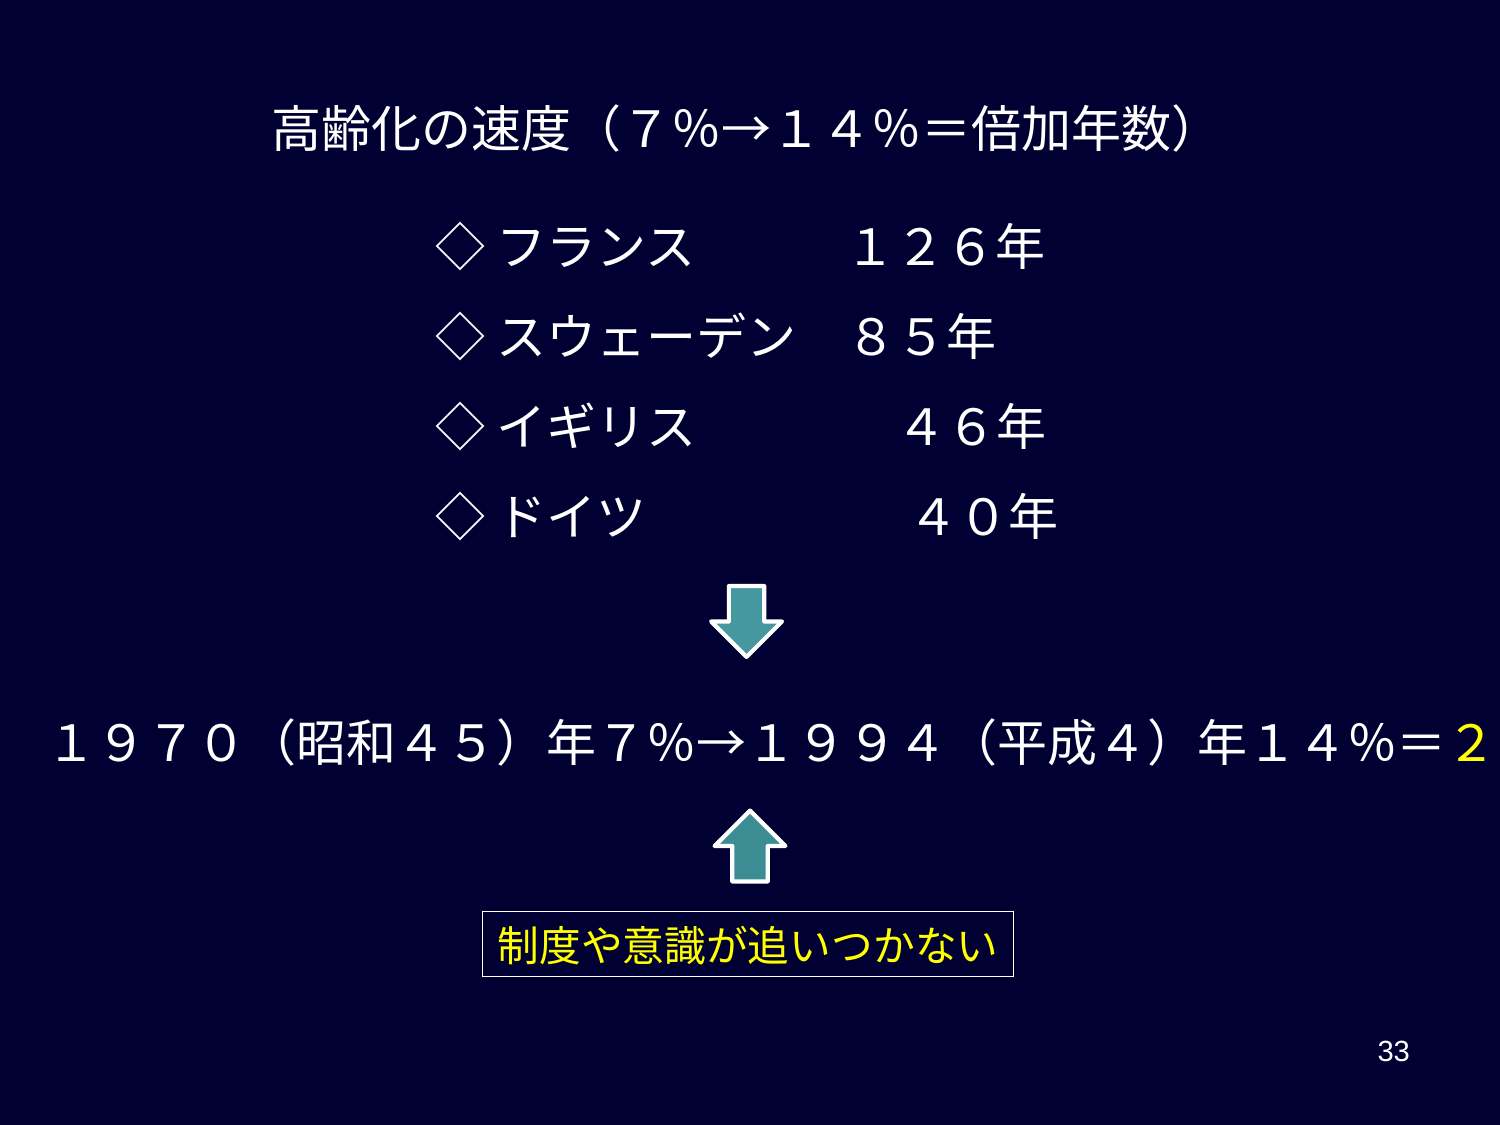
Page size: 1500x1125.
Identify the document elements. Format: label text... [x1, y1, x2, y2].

text_box [709, 583, 784, 660]
text_box 制度や意識が追いつかない [482, 911, 1014, 977]
text_box 日本 １９７０（昭和４５）年７％→１９９４（平成４）年１４％＝２４年 [0, 704, 1500, 779]
text_box 高齢化の速度（７％→１４％＝倍加年数） [256, 89, 1237, 165]
text_box [712, 808, 788, 884]
slide_number 33 [1074, 1024, 1426, 1103]
text_box ◇フランス １２６年 ◇スウェーデン ８５年 ◇イギリス ４６年 ◇ドイツ ４０年 [420, 208, 1073, 553]
